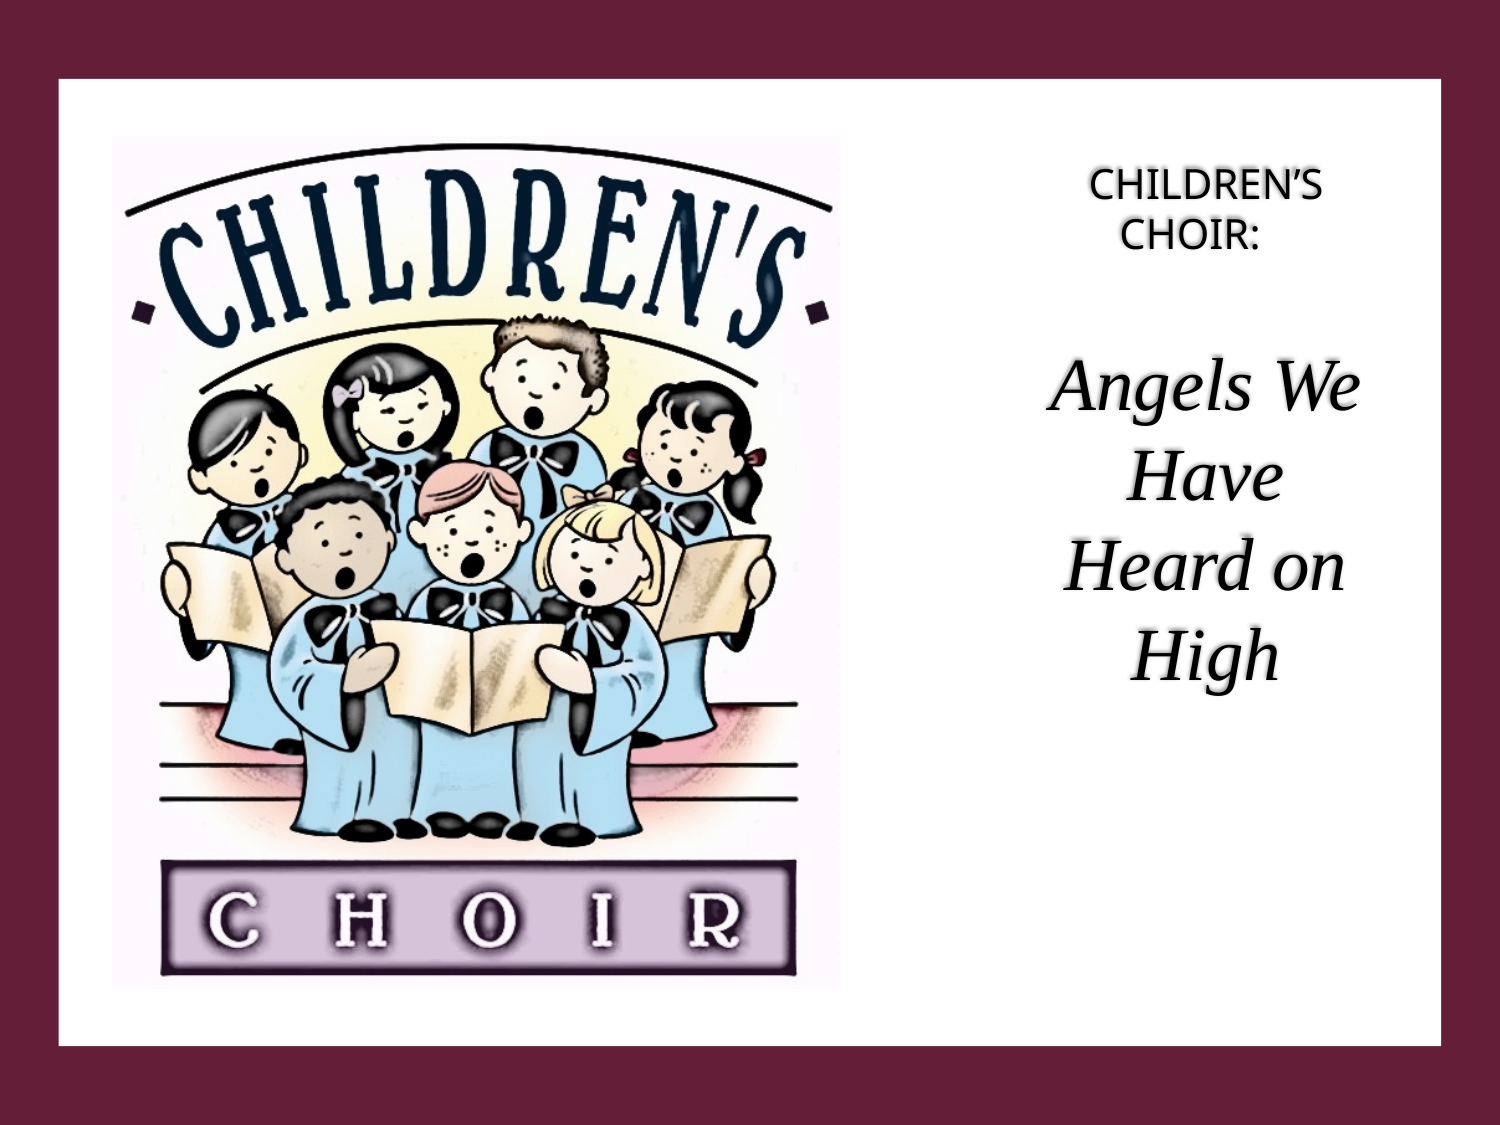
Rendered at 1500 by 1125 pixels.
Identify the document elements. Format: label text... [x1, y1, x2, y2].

picture [112, 135, 840, 990]
subtitle CHILDREN’S CHOIR: Angels We Have Heard on High [1025, 149, 1388, 925]
text_box [0, 0, 1500, 1125]
text_box [57, 77, 1442, 1048]
